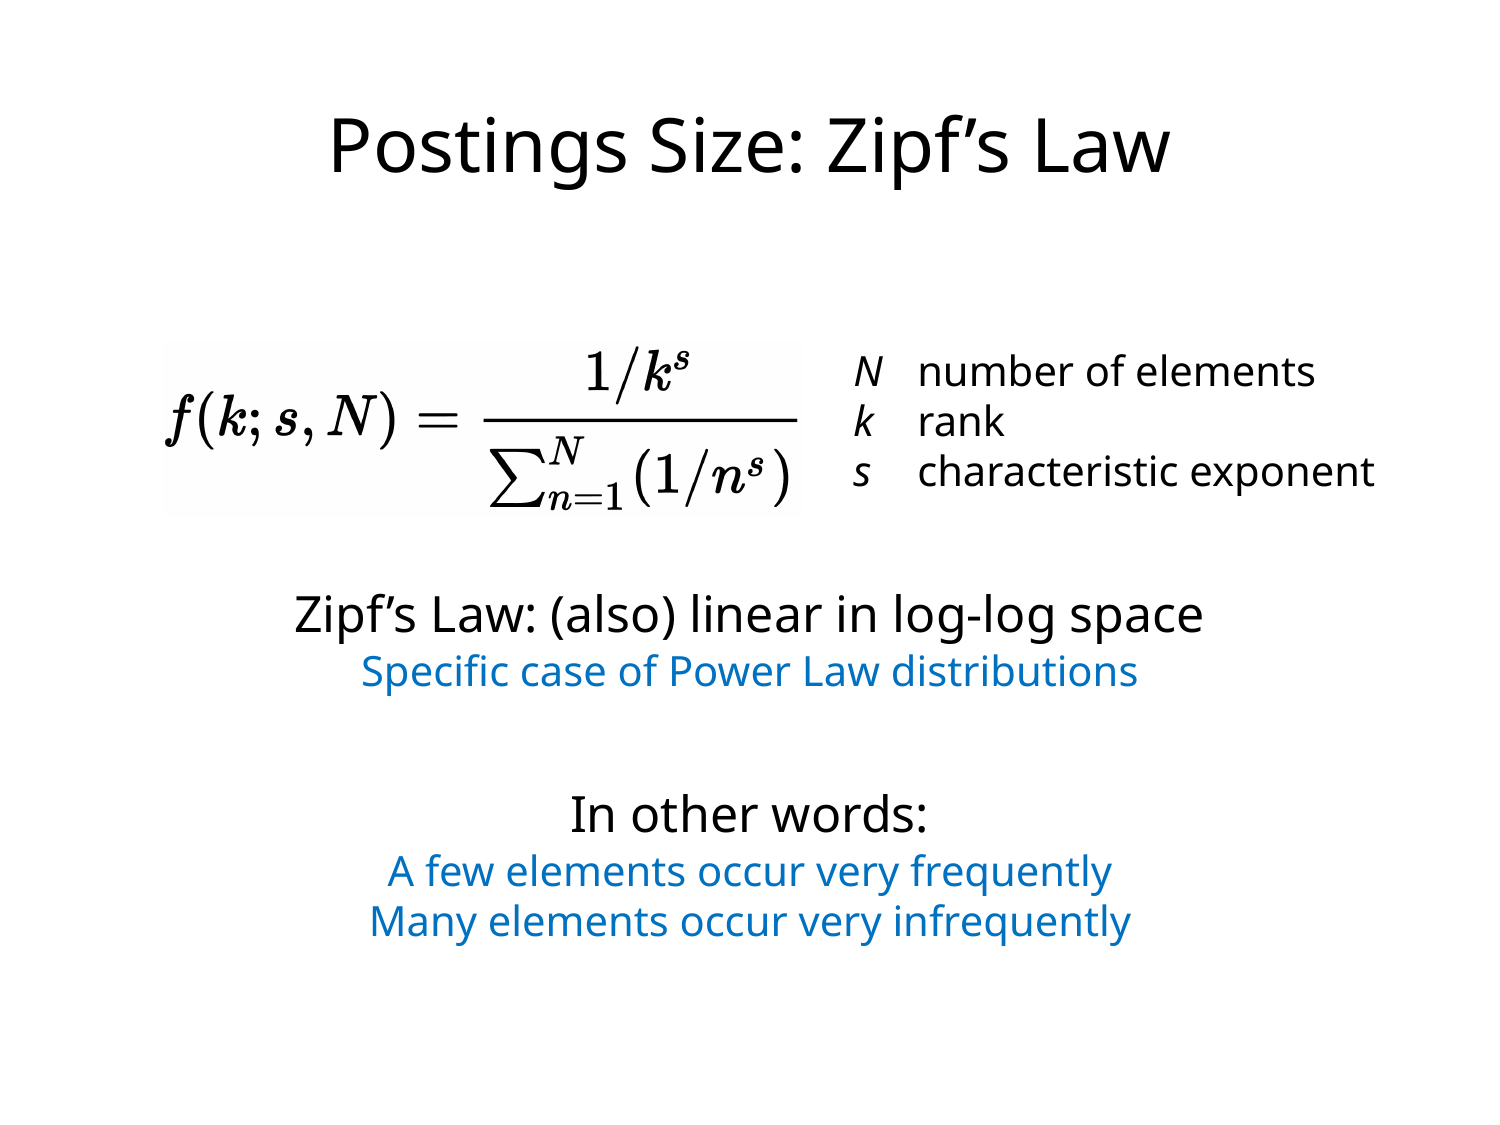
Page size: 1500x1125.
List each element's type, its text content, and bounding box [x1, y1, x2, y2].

picture [162, 339, 804, 517]
text_box Zipf’s Law: (also) linear in log-log space [0, 574, 1500, 637]
text_box A few elements occur very frequently Many elements occur very infrequently [0, 837, 1500, 953]
text_box In other words: [0, 774, 1500, 837]
text_box Specific case of Power Law distributions [0, 637, 1500, 703]
text_box N number of elements k rank s characteristic exponent [838, 337, 1391, 503]
text_box Postings Size: Zipf’s Law [0, 90, 1500, 203]
